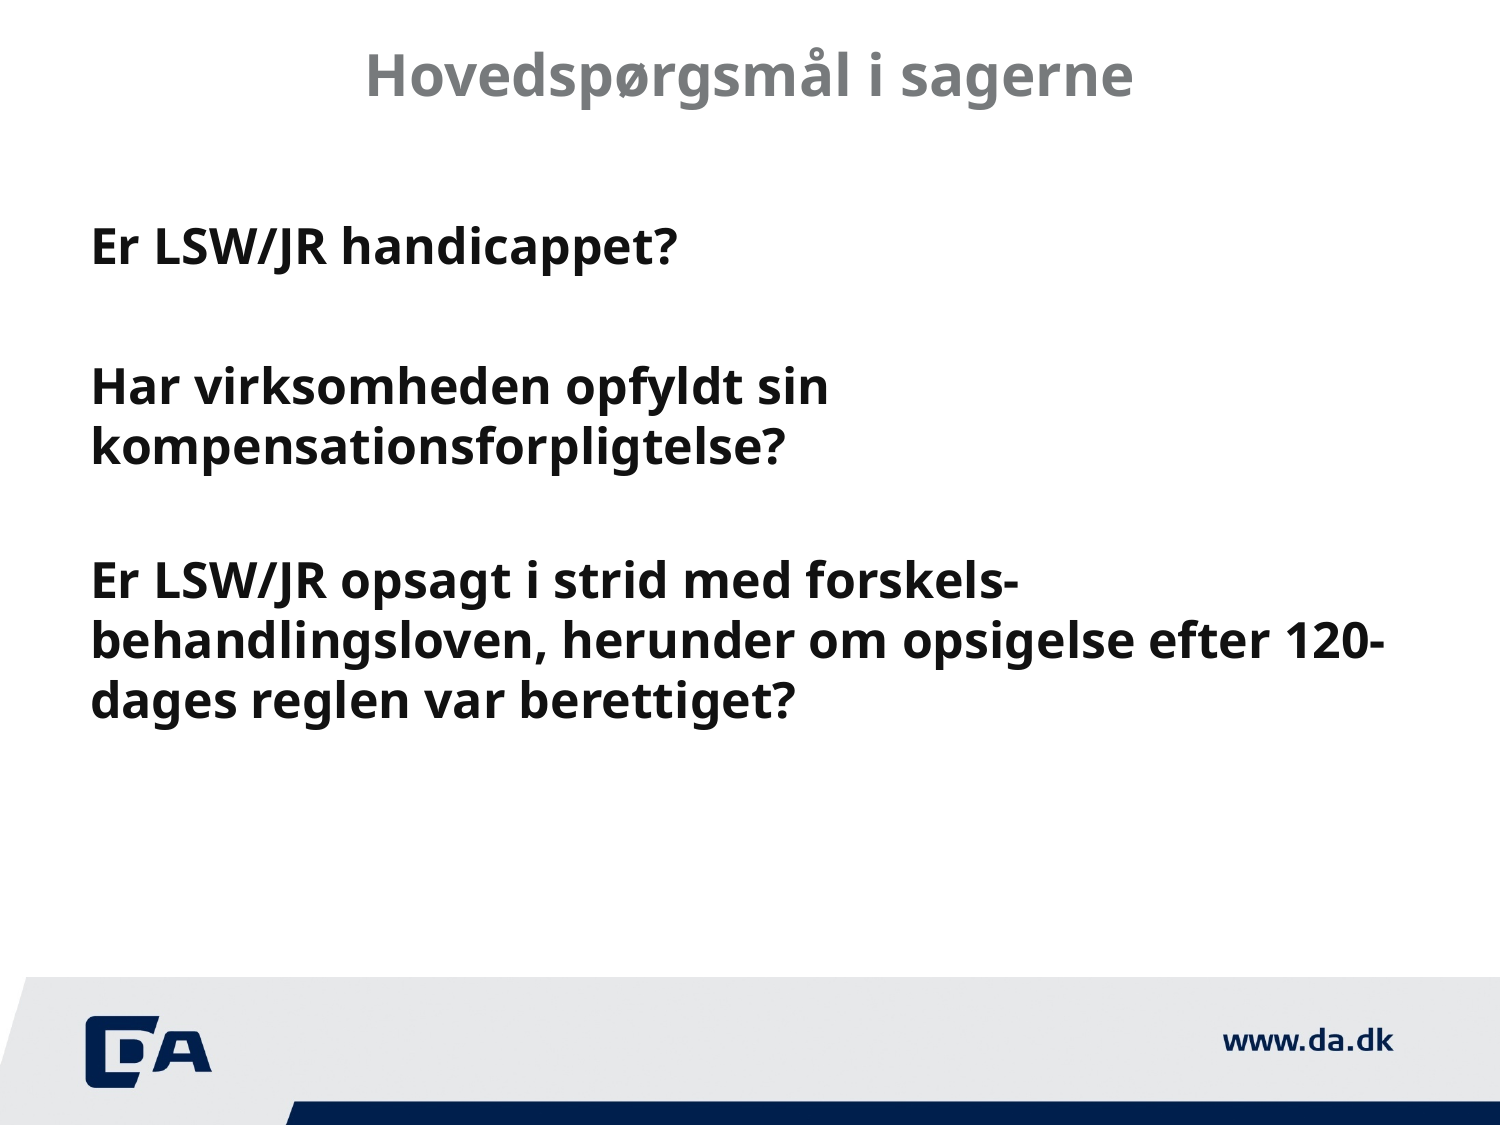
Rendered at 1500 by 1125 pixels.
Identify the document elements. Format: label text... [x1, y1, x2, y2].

title Hovedspørgsmål i sagerne [0, 30, 1500, 185]
list Er LSW/JR handicappet? Har virksomheden opfyldt sin kompensationsforpligtelse? Er LSW/JR opsagt i strid med forskels-behandlingsloven, herunder om opsigelse efter 120-dages reglen var berettiget? [74, 136, 1426, 951]
picture [0, 977, 1500, 1125]
